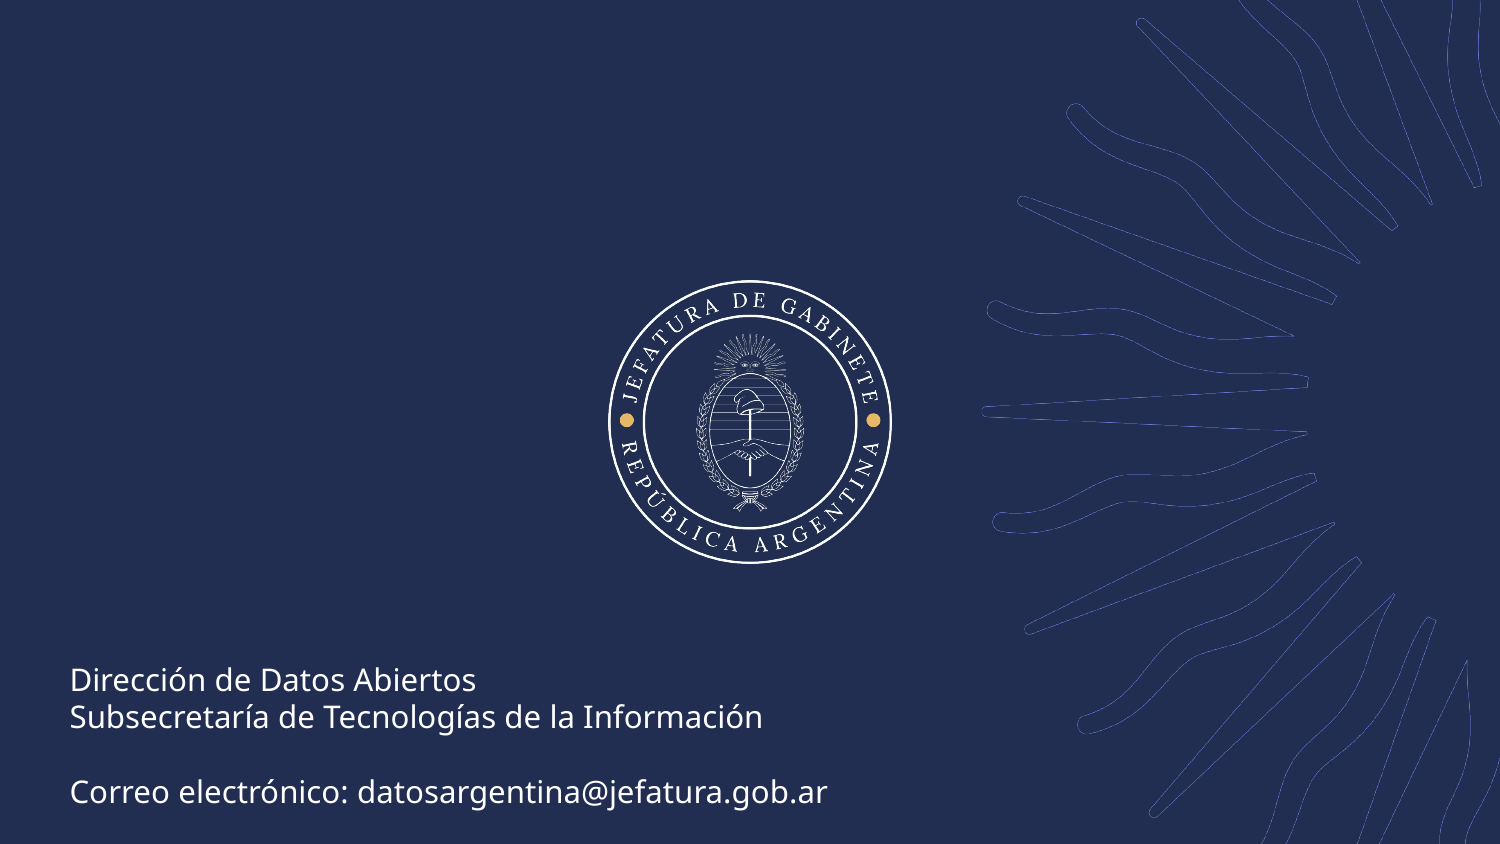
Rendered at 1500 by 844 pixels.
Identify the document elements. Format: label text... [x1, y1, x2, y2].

text_box Dirección de Datos Abiertos Subsecretaría de Tecnologías de la Información Correo electrónico: datosargentina@jefatura.gob.ar [54, 607, 976, 825]
picture [608, 279, 892, 564]
picture [981, 0, 1500, 844]
